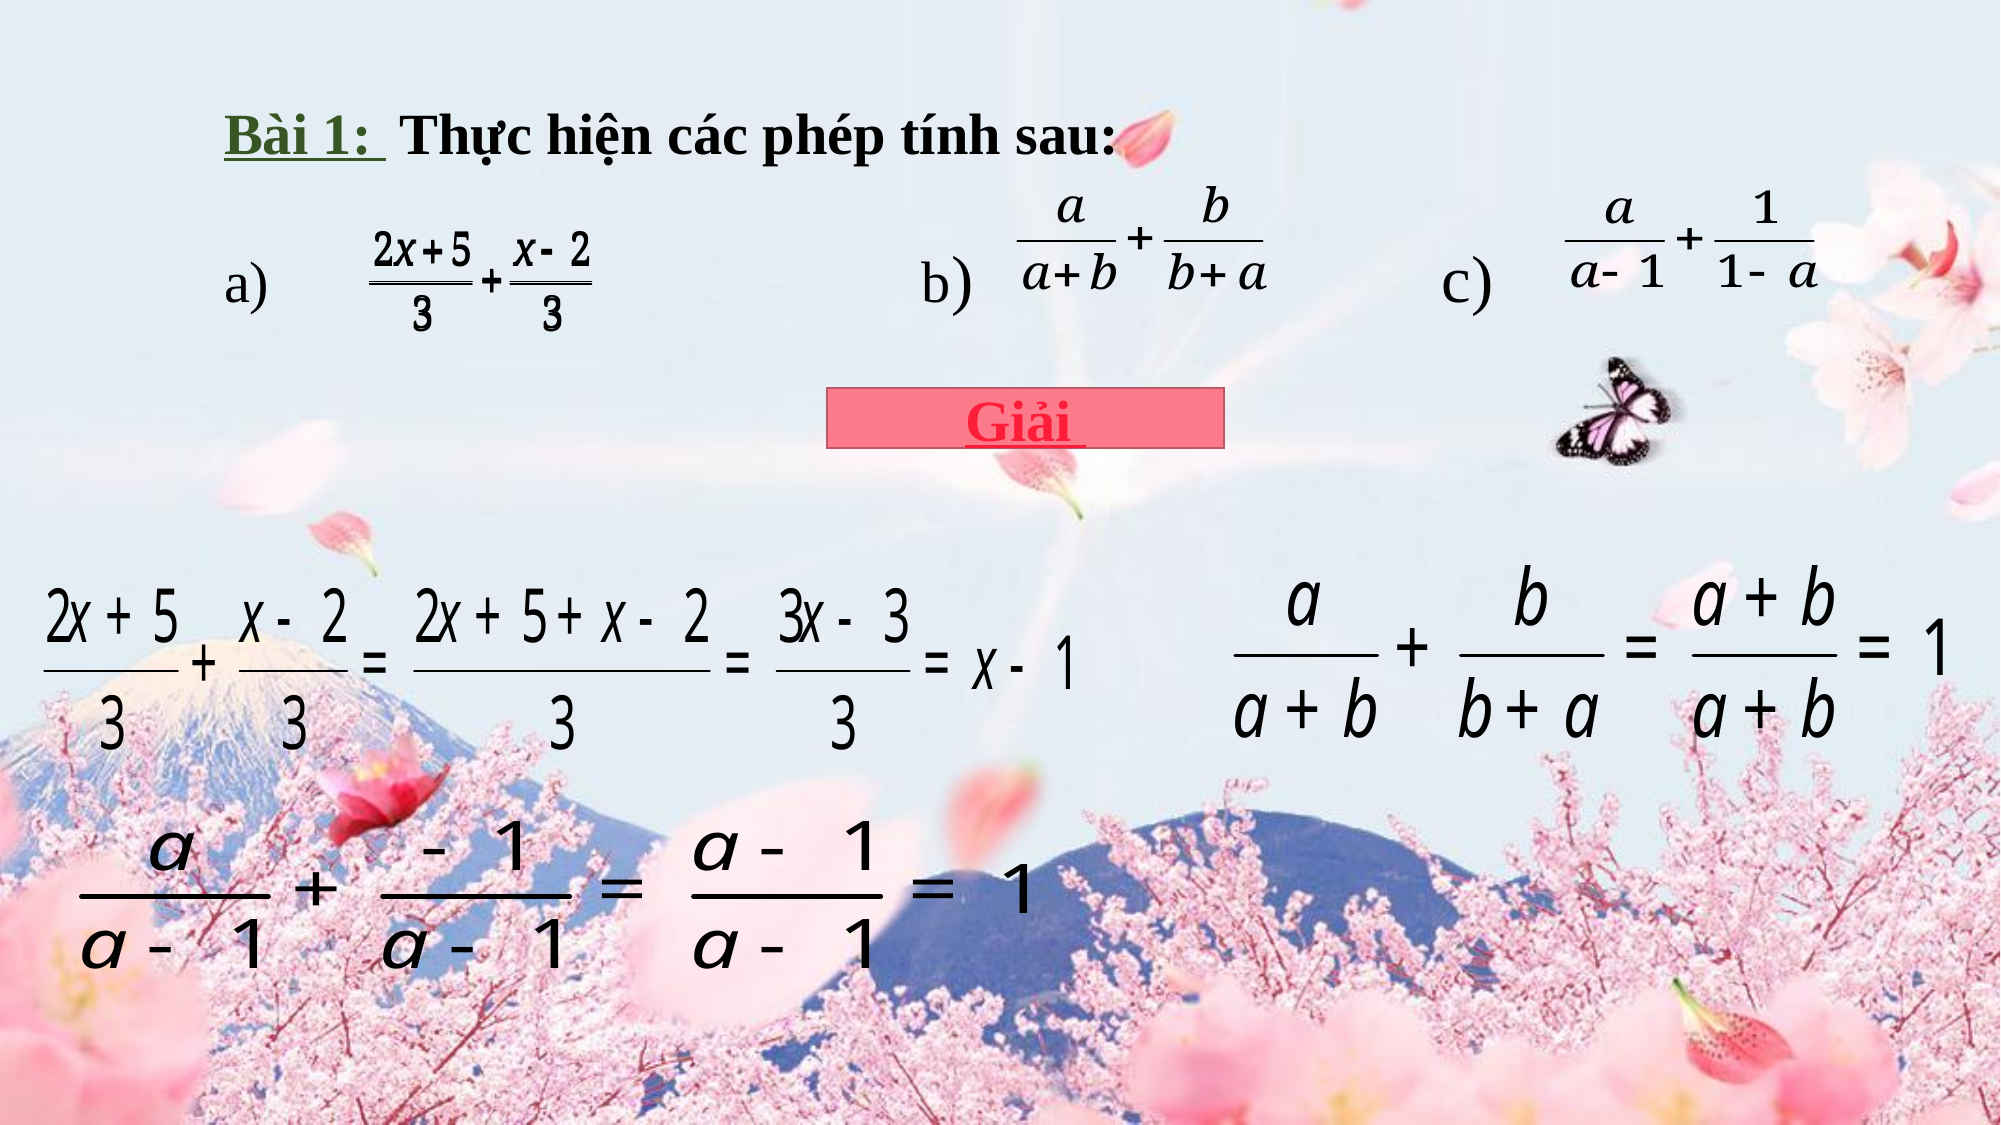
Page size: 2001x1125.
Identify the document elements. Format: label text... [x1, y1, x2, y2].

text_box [66, 793, 1053, 983]
picture [0, 0, 2001, 1125]
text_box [1224, 536, 1960, 761]
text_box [362, 216, 600, 339]
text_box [1008, 173, 1275, 300]
text_box Bài 1: Thực hiện các phép tính sau: a) b) c) [209, 88, 1888, 324]
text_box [36, 558, 1083, 765]
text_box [1556, 176, 1825, 298]
text_box Giải [826, 387, 1225, 449]
